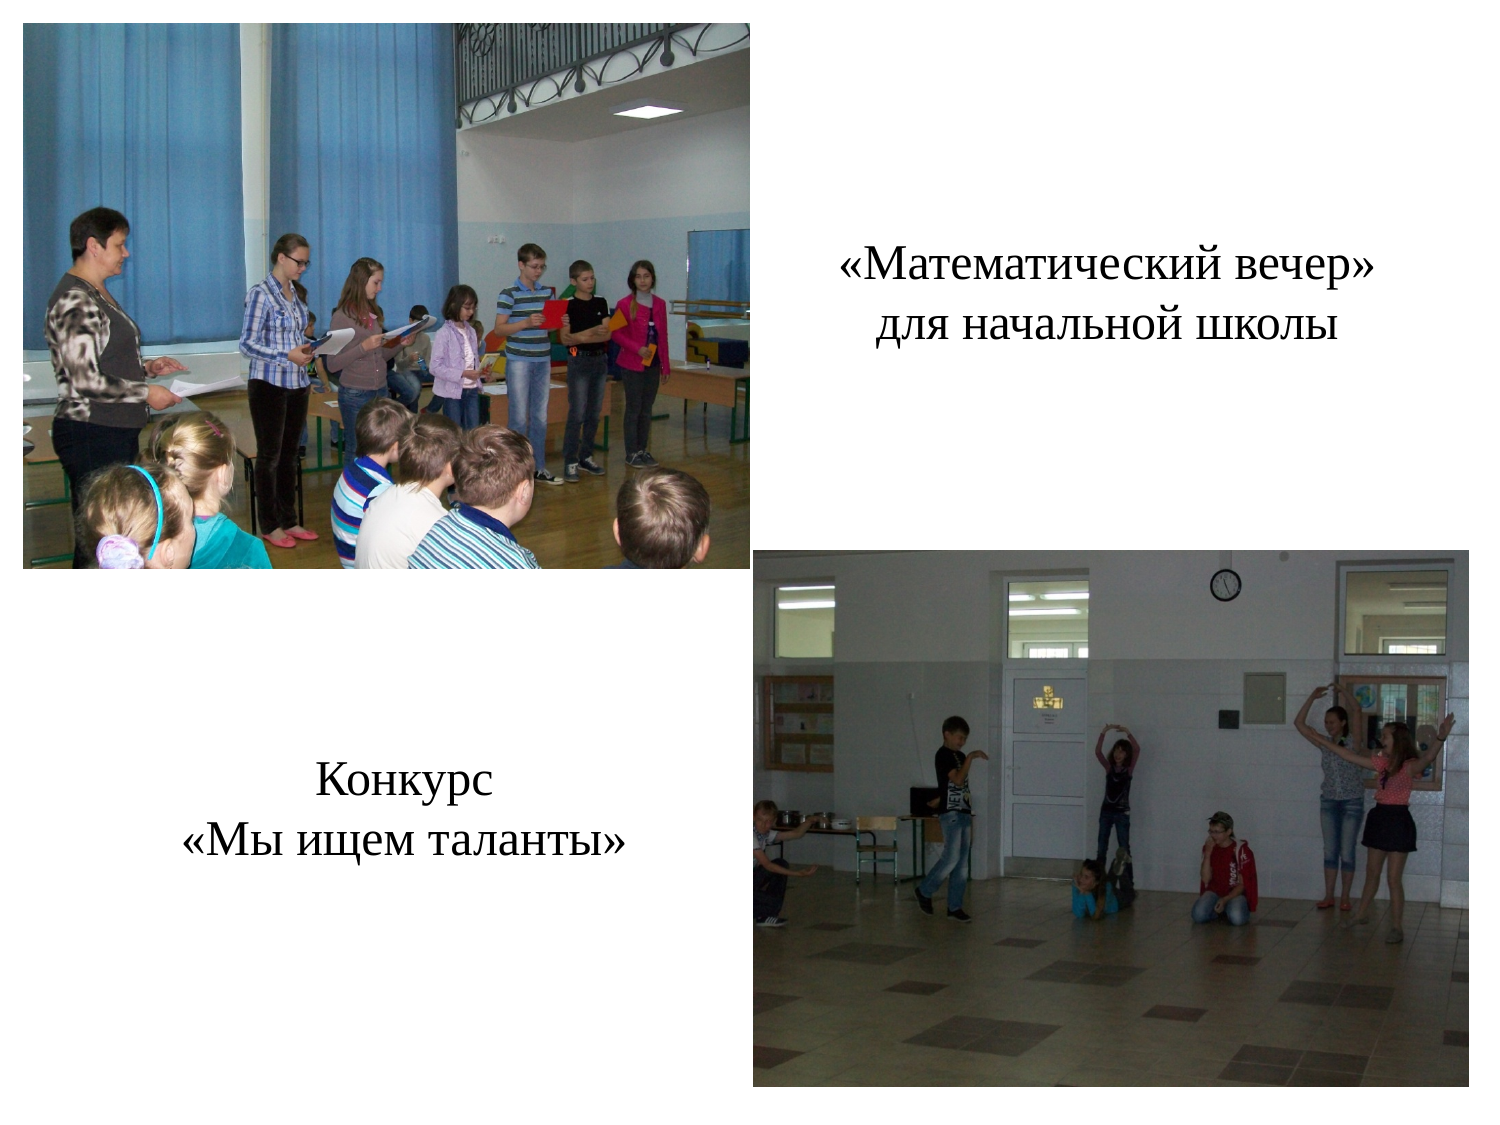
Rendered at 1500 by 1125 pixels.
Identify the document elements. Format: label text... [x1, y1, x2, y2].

text_box «Математический вечер» для начальной школы [808, 222, 1407, 358]
text_box Конкурс «Мы ищем таланты» [105, 738, 703, 873]
picture [753, 550, 1469, 1088]
picture [23, 23, 751, 569]
